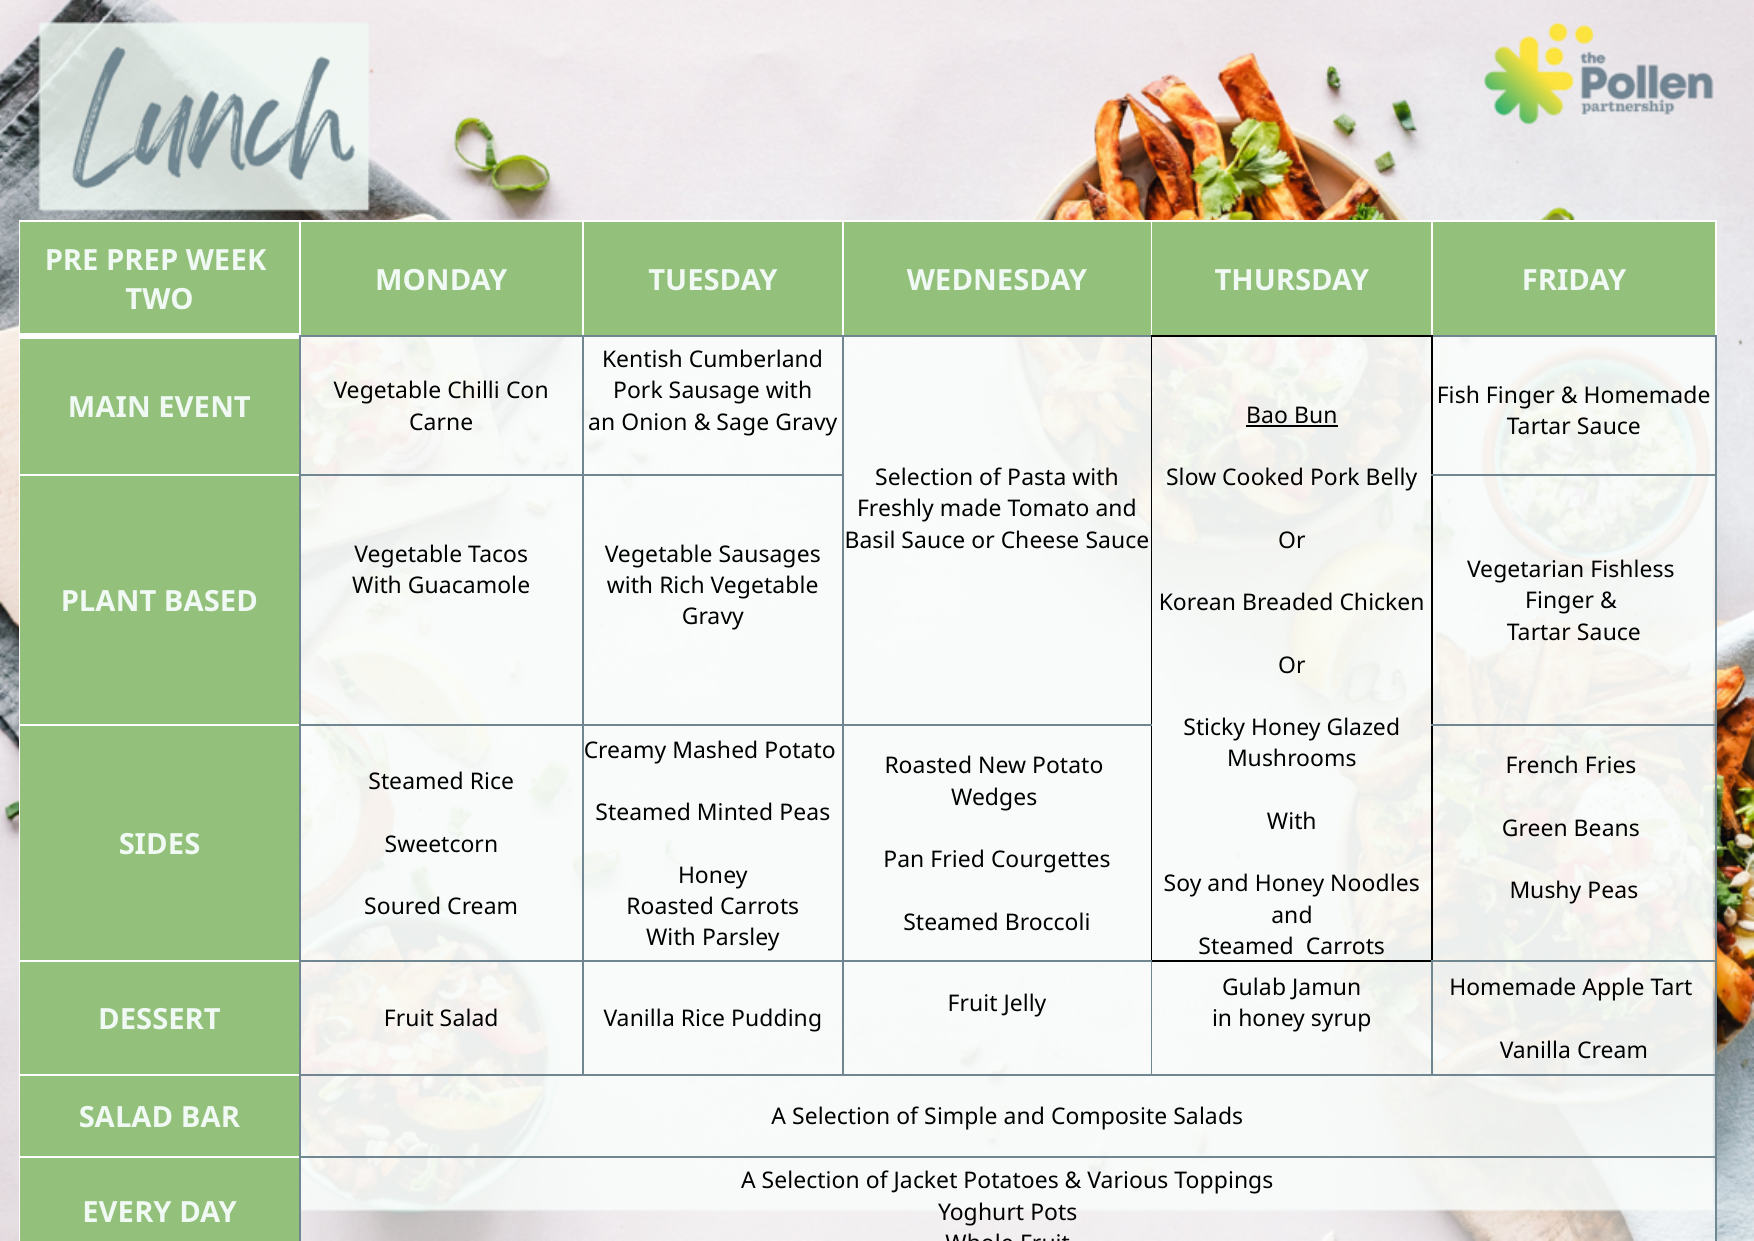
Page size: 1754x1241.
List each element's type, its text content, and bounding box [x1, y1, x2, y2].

table_header TUESDAY [584, 222, 842, 335]
table_cell Vegetarian Fishless Finger & Tartar Sauce [1433, 476, 1715, 724]
table_cell French Fries Green Beans Mushy Peas [1433, 726, 1715, 960]
table_header THURSDAY [1152, 222, 1431, 335]
table_cell Vegetable Tacos With Guacamole [301, 476, 582, 724]
table_cell DESSERT [20, 962, 299, 1074]
table_cell SIDES [20, 726, 299, 960]
table_cell Selection of Pasta with Freshly made Tomato and Basil Sauce or Cheese Sauce [844, 337, 1151, 724]
table_cell EVERY DAY [20, 1158, 299, 1241]
table_cell Homemade Apple Tart Vanilla Cream [1433, 962, 1715, 1074]
table_cell Kentish Cumberland Pork Sausage with an Onion & Sage Gravy [584, 337, 842, 474]
table_cell SALAD BAR [20, 1076, 299, 1156]
table_cell Gulab Jamun in honey syrup [1152, 962, 1431, 1074]
table_header WEDNESDAY [844, 222, 1151, 335]
table_cell Bao Bun Slow Cooked Pork Belly Or Korean Breaded Chicken Or Sticky Honey Glazed Mushrooms With Soy and Honey Noodles and Steamed Carrots [1152, 337, 1431, 960]
table_header MONDAY [301, 222, 582, 335]
table_cell Vegetable Chilli Con Carne [301, 337, 582, 474]
table_cell Roasted New Potato Wedges Pan Fried Courgettes Steamed Broccoli [844, 726, 1151, 960]
table_cell PLANT BASED [20, 476, 299, 724]
table_header FRIDAY [1433, 222, 1715, 335]
picture [0, 0, 1754, 1241]
table_cell Fish Finger & Homemade Tartar Sauce [1433, 337, 1715, 474]
table_cell MAIN EVENT [20, 339, 299, 474]
table_cell A Selection of Jacket Potatoes & Various Toppings Yoghurt Pots Whole Fruit [301, 1158, 1715, 1241]
table_cell Vegetable Sausages with Rich Vegetable Gravy [584, 476, 842, 724]
table_cell Steamed Rice Sweetcorn Soured Cream [301, 726, 582, 960]
table_cell Fruit Salad [301, 962, 582, 1074]
table_cell Vanilla Rice Pudding [584, 962, 842, 1074]
table_cell Creamy Mashed Potato Steamed Minted Peas Honey Roasted Carrots With Parsley [584, 726, 842, 960]
table_cell A Selection of Simple and Composite Salads [301, 1076, 1715, 1156]
table_header PRE PREP WEEK TWO [20, 222, 299, 333]
table_cell Fruit Jelly [844, 962, 1151, 1074]
